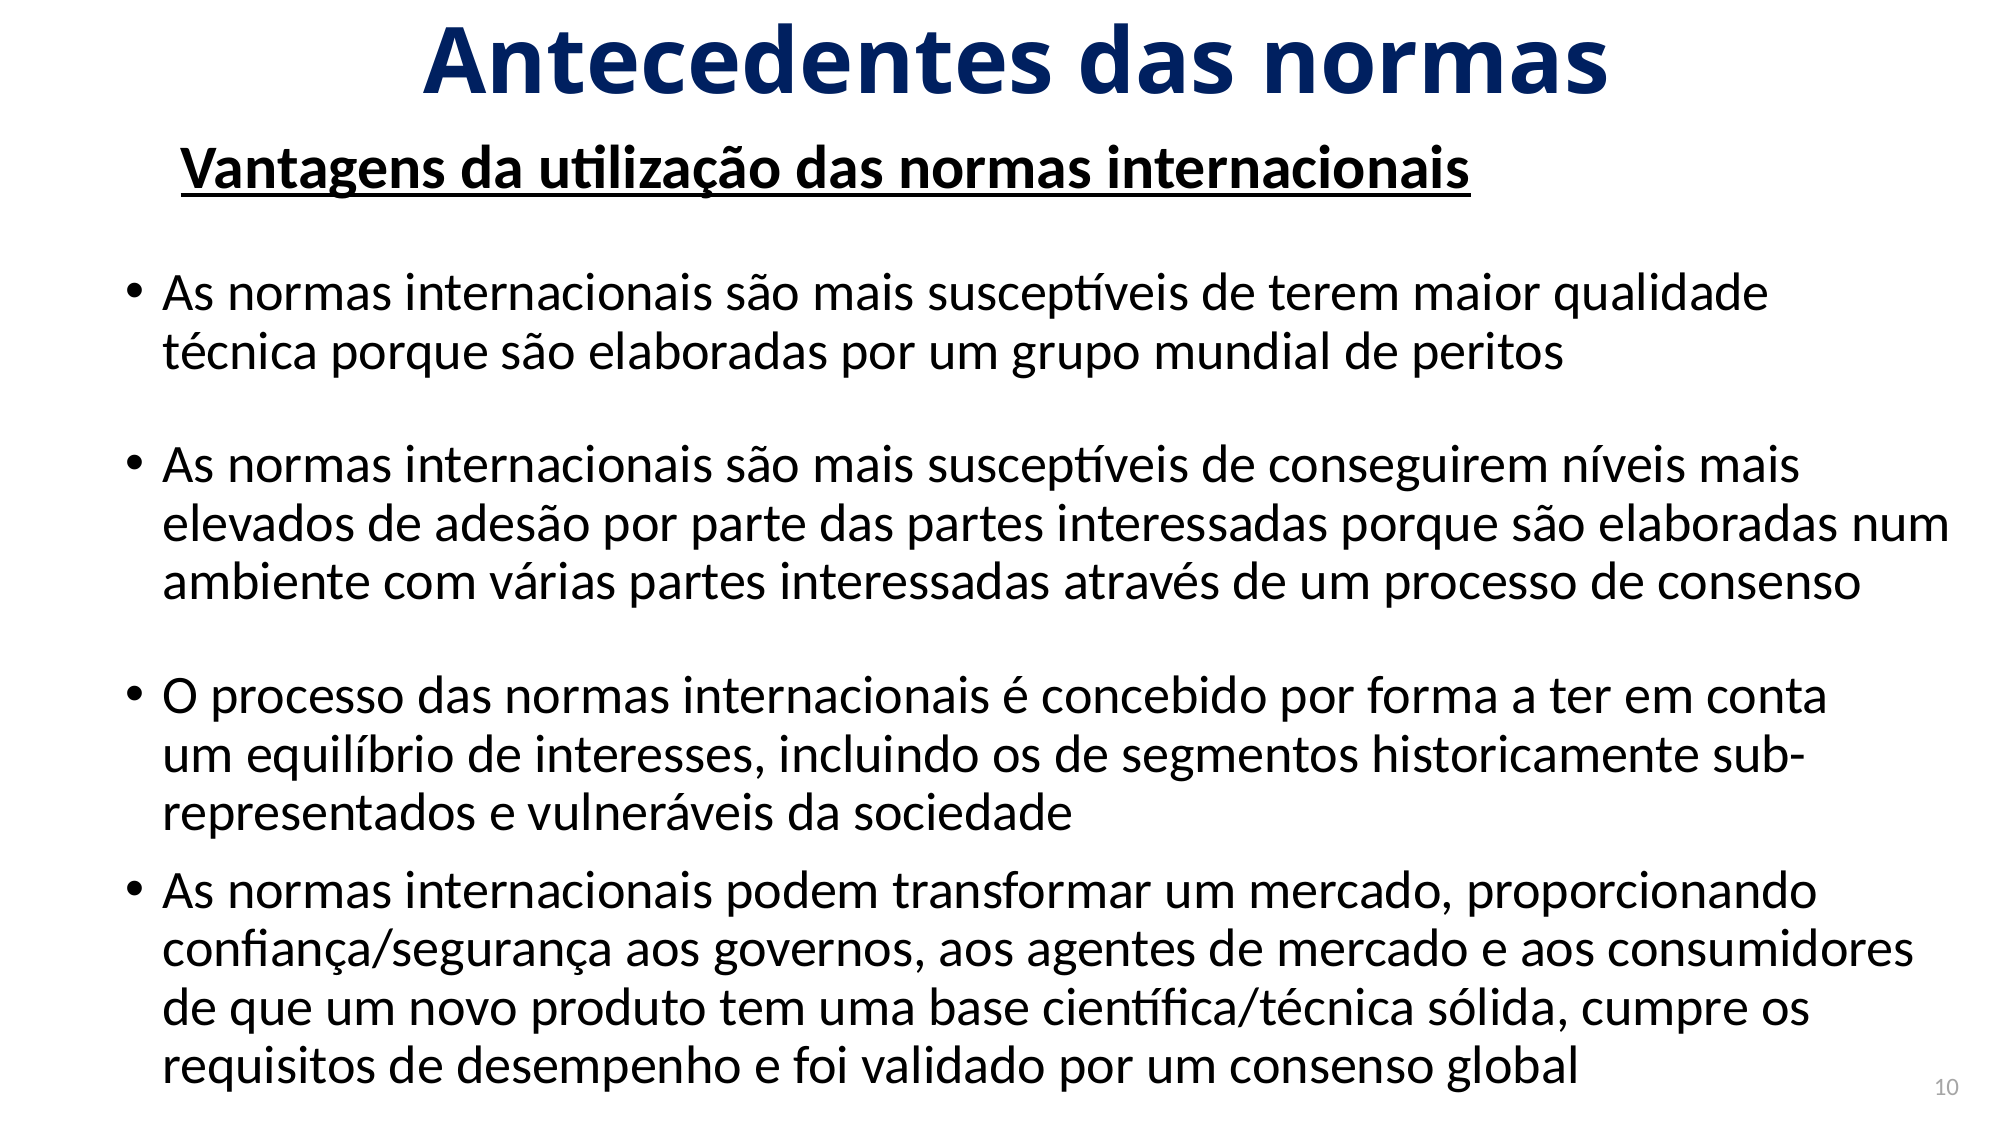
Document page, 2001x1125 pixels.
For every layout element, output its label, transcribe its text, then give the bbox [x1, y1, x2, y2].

slide_number 10 [1874, 751, 1975, 1125]
list Vantagens da utilização das normas internacionais As normas internacionais são mais susceptíveis de terem maior qualidade técnica porque são elaboradas por um grupo mundial de peritos As normas internacionais são mais susceptíveis de conseguirem níveis mais elevados de adesão por parte das partes interessadas porque são elaboradas num ambiente com várias partes interessadas através de um processo de consenso O processo das normas internacionais é concebido por forma a ter em conta um equilíbrio de interesses, incluindo os de segmentos historicamente sub-representados e vulneráveis da sociedade As normas internacionais podem transformar um mercado, proporcionando confiança/segurança aos governos, aos agentes de mercado e aos consumidores de que um novo produto tem uma base científica/técnica sólida, cumpre os requisitos de desempenho e foi validado por um consenso global [110, 127, 1975, 1125]
title Antecedentes das normas [198, 0, 1836, 127]
